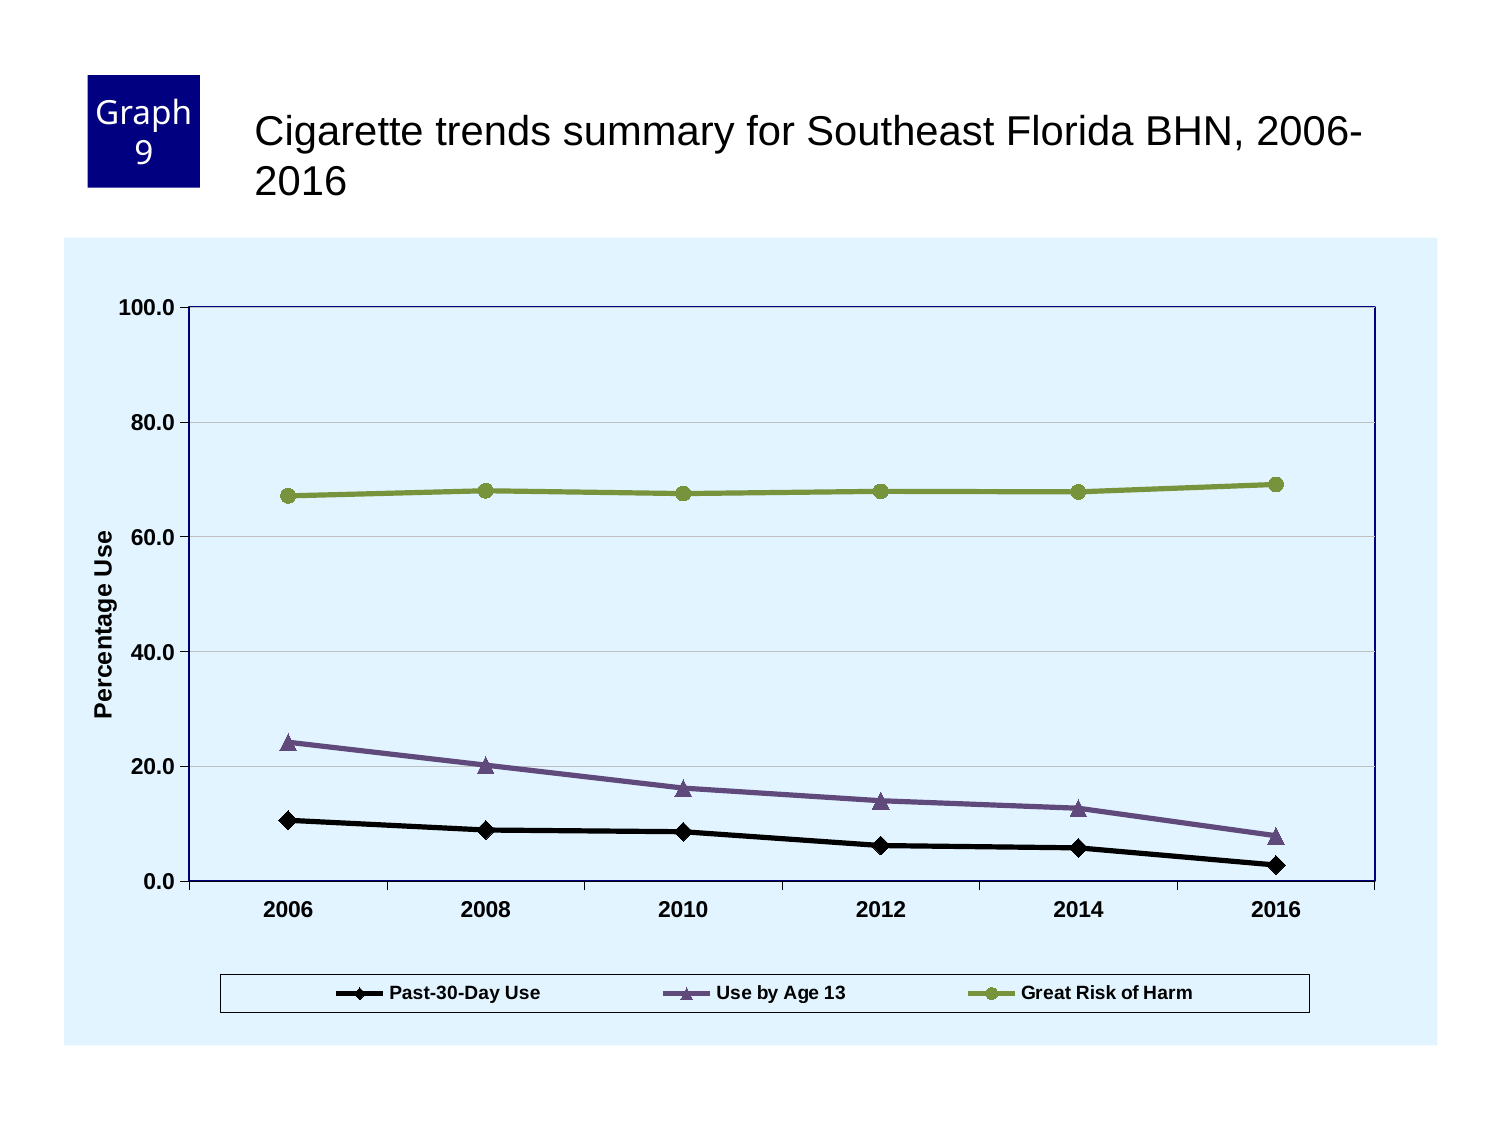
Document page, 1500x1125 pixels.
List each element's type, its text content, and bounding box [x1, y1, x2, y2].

text_box Graph 9 [87, 75, 200, 188]
chart [63, 237, 1438, 1046]
text_box Cigarette trends summary for Southeast Florida BHN, 2006-2016 [249, 99, 1438, 225]
